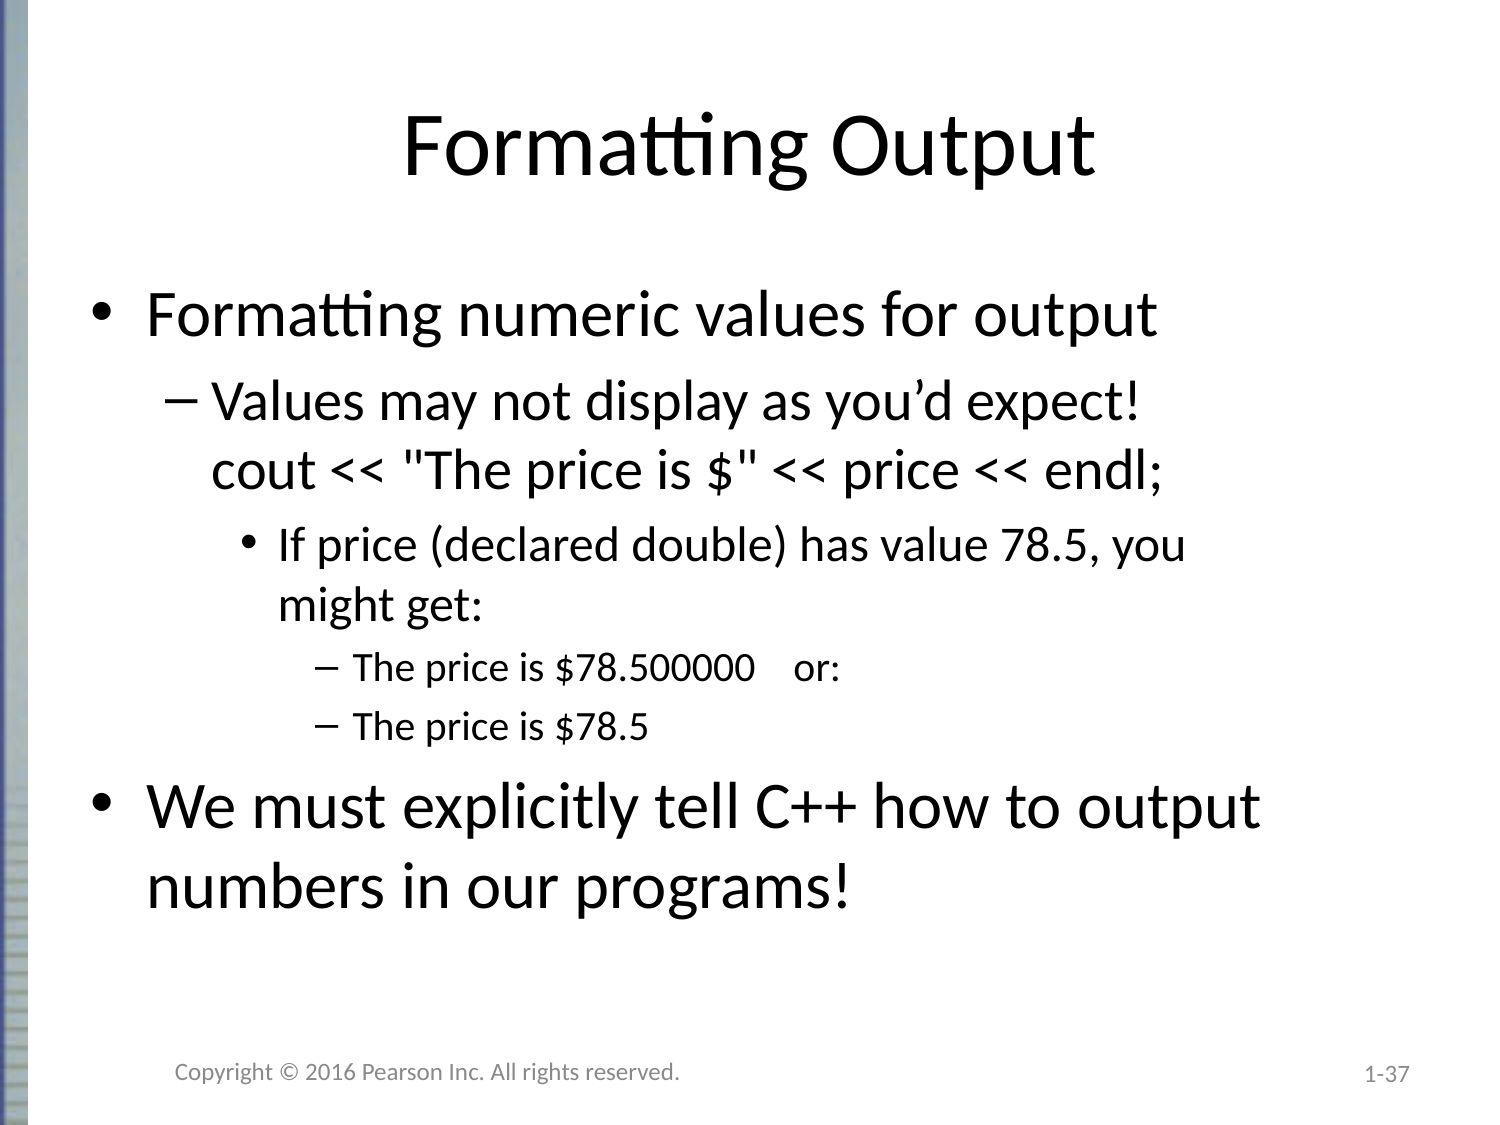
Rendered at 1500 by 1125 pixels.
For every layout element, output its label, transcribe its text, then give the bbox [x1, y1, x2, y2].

slide_number 1-37 [1074, 1042, 1425, 1103]
picture [0, 0, 28, 1125]
list Formatting numeric values for output Values may not display as you’d expect! cout << "The price is $" << price << endl; If price (declared double) has value 78.5, you might get: The price is $78.500000 or: The price is $78.5 We must explicitly tell C++ how to output numbers in our programs! [75, 262, 1425, 1005]
footer Copyright © 2016 Pearson Inc. All rights reserved. [75, 1040, 788, 1100]
title Formatting Output [75, 45, 1425, 233]
